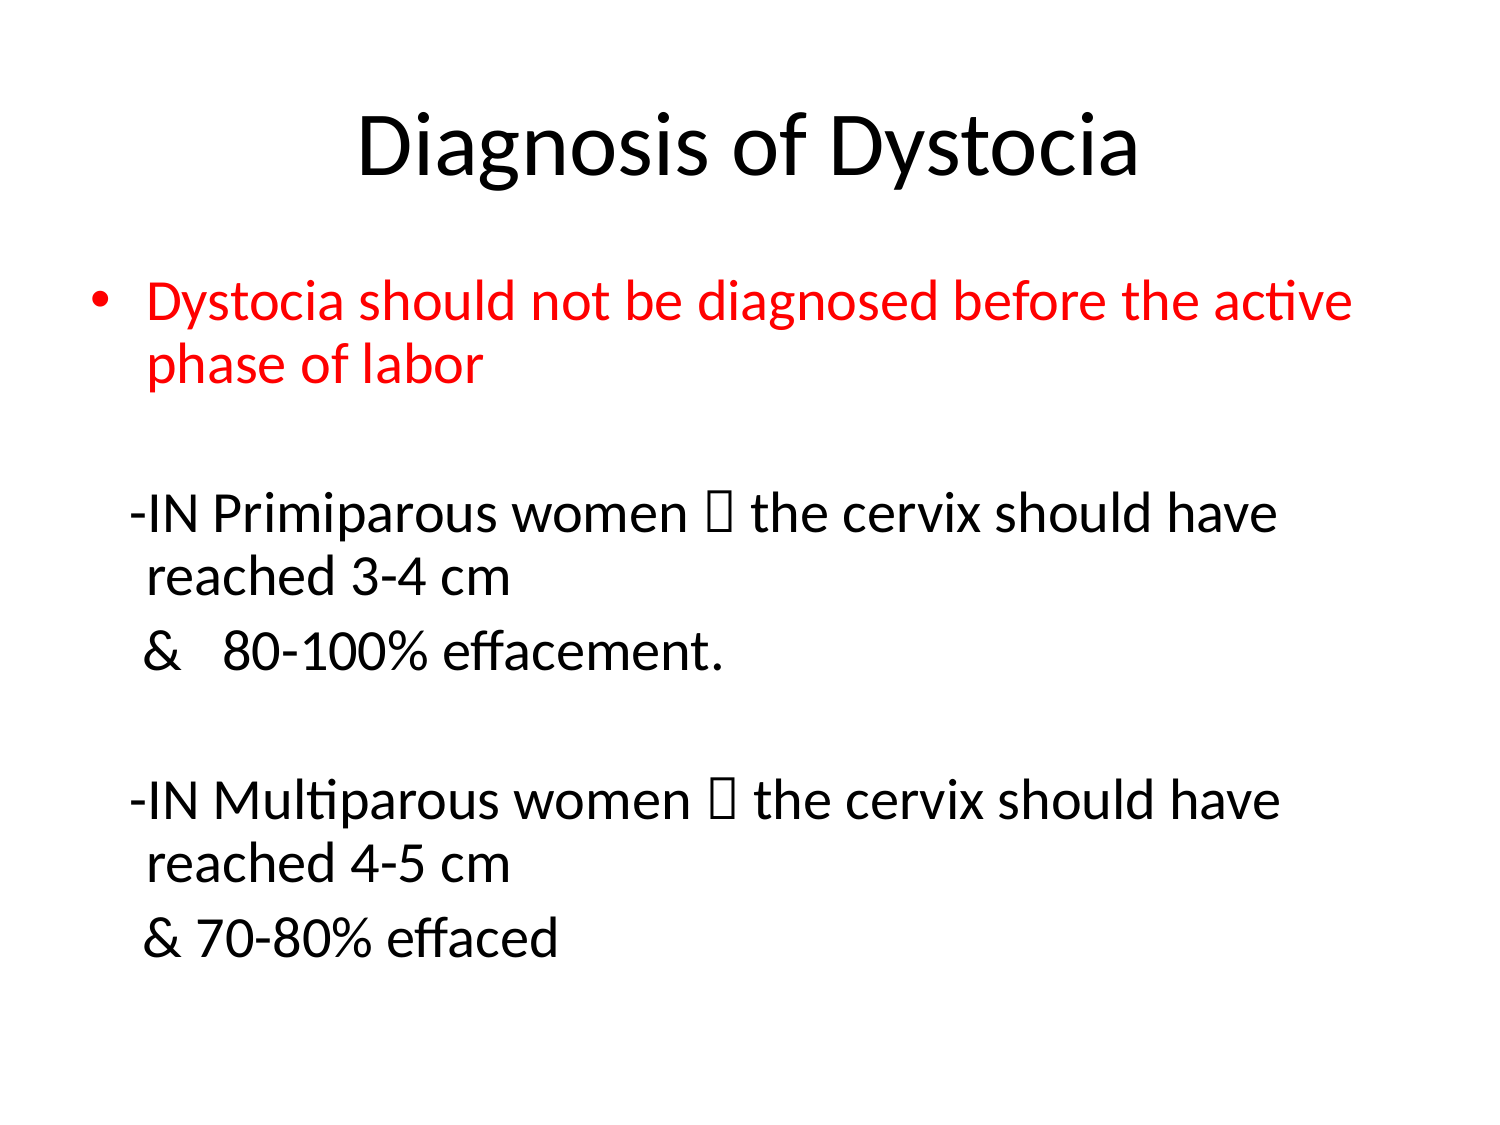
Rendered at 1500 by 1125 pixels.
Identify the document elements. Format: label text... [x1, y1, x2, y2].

list Dystocia should not be diagnosed before the active phase of labor -IN Primiparous women  the cervix should have reached 3-4 cm & 80-100% effacement. -IN Multiparous women  the cervix should have reached 4-5 cm & 70-80% effaced [75, 262, 1425, 1005]
title Diagnosis of Dystocia [75, 45, 1425, 233]
